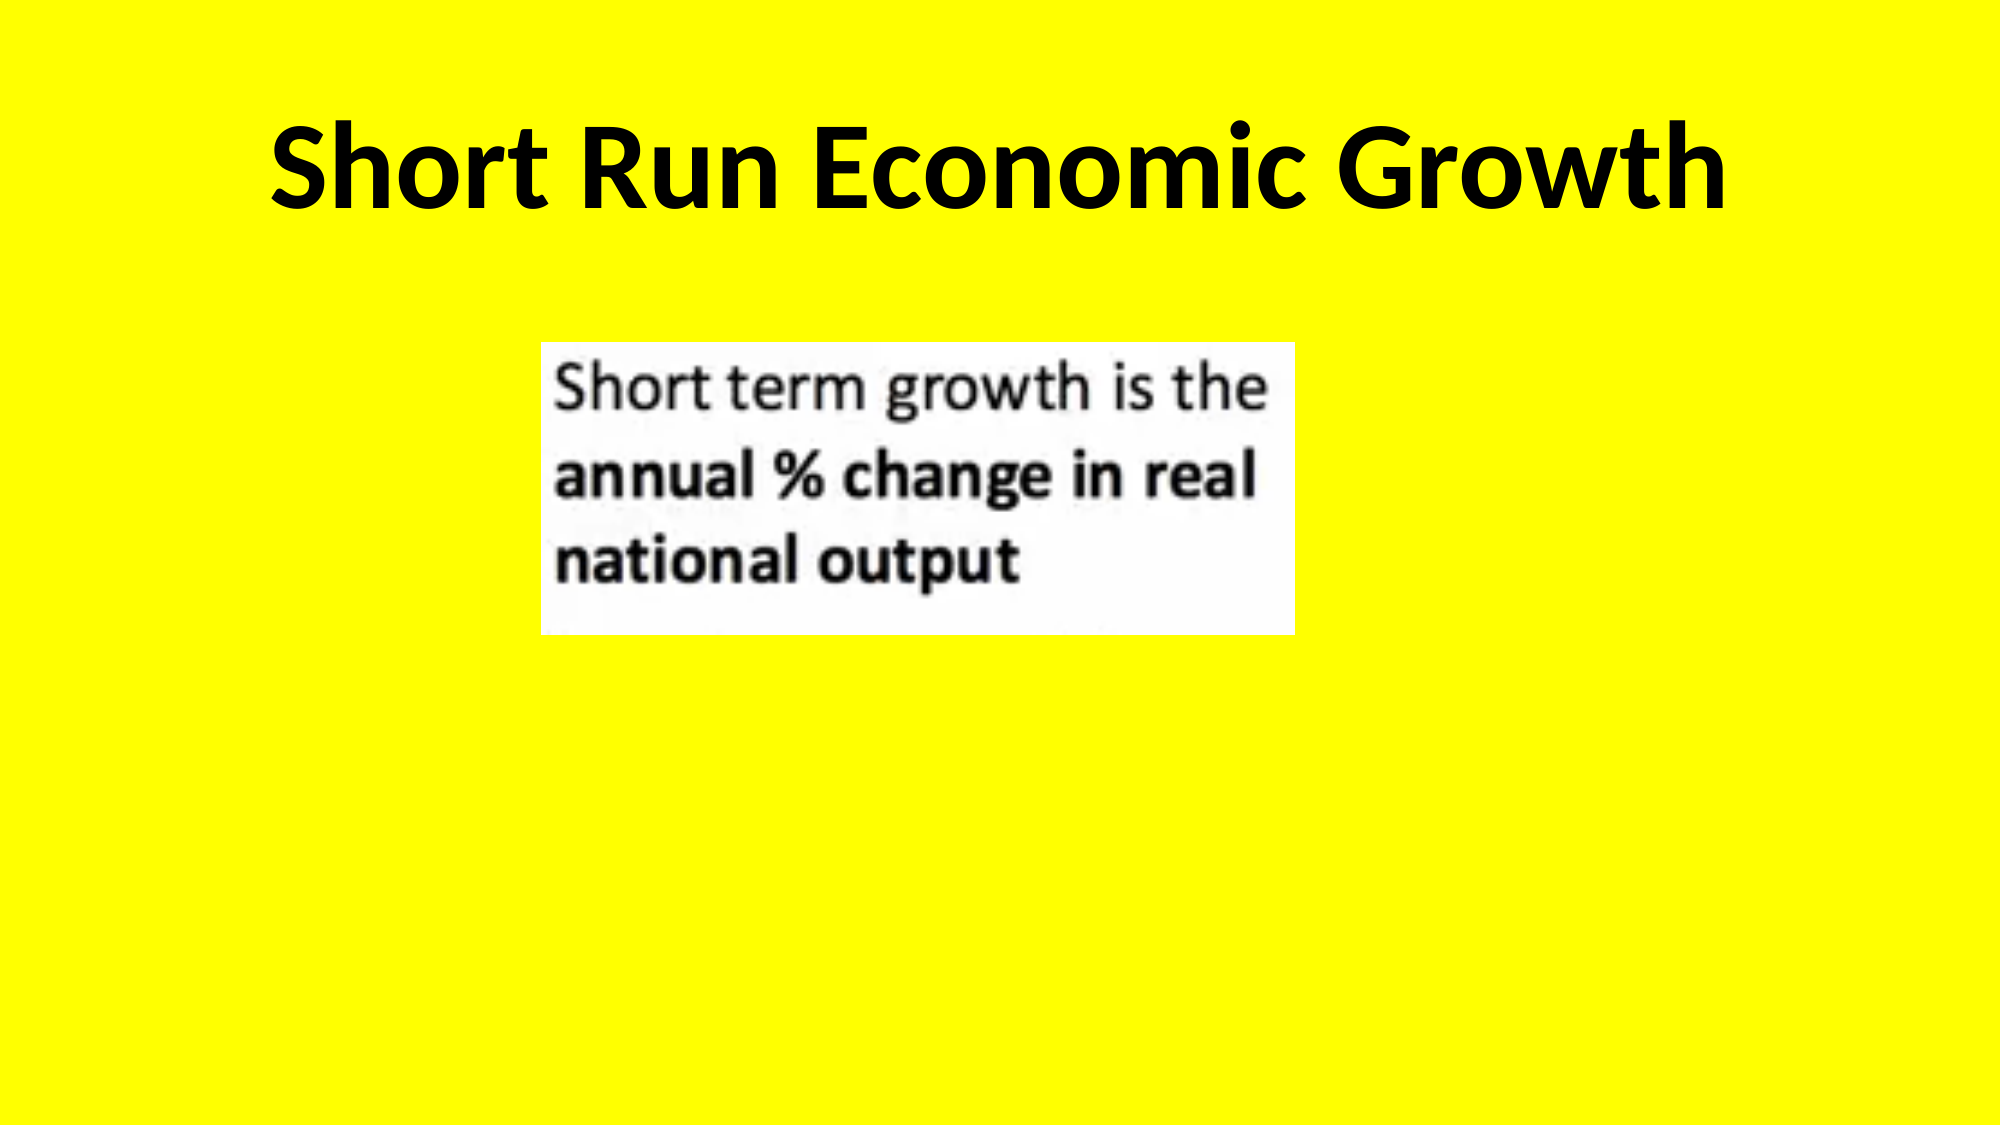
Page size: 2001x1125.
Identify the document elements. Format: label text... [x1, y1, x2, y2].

picture [541, 342, 1295, 635]
title Short Run Economic Growth [137, 59, 1863, 278]
